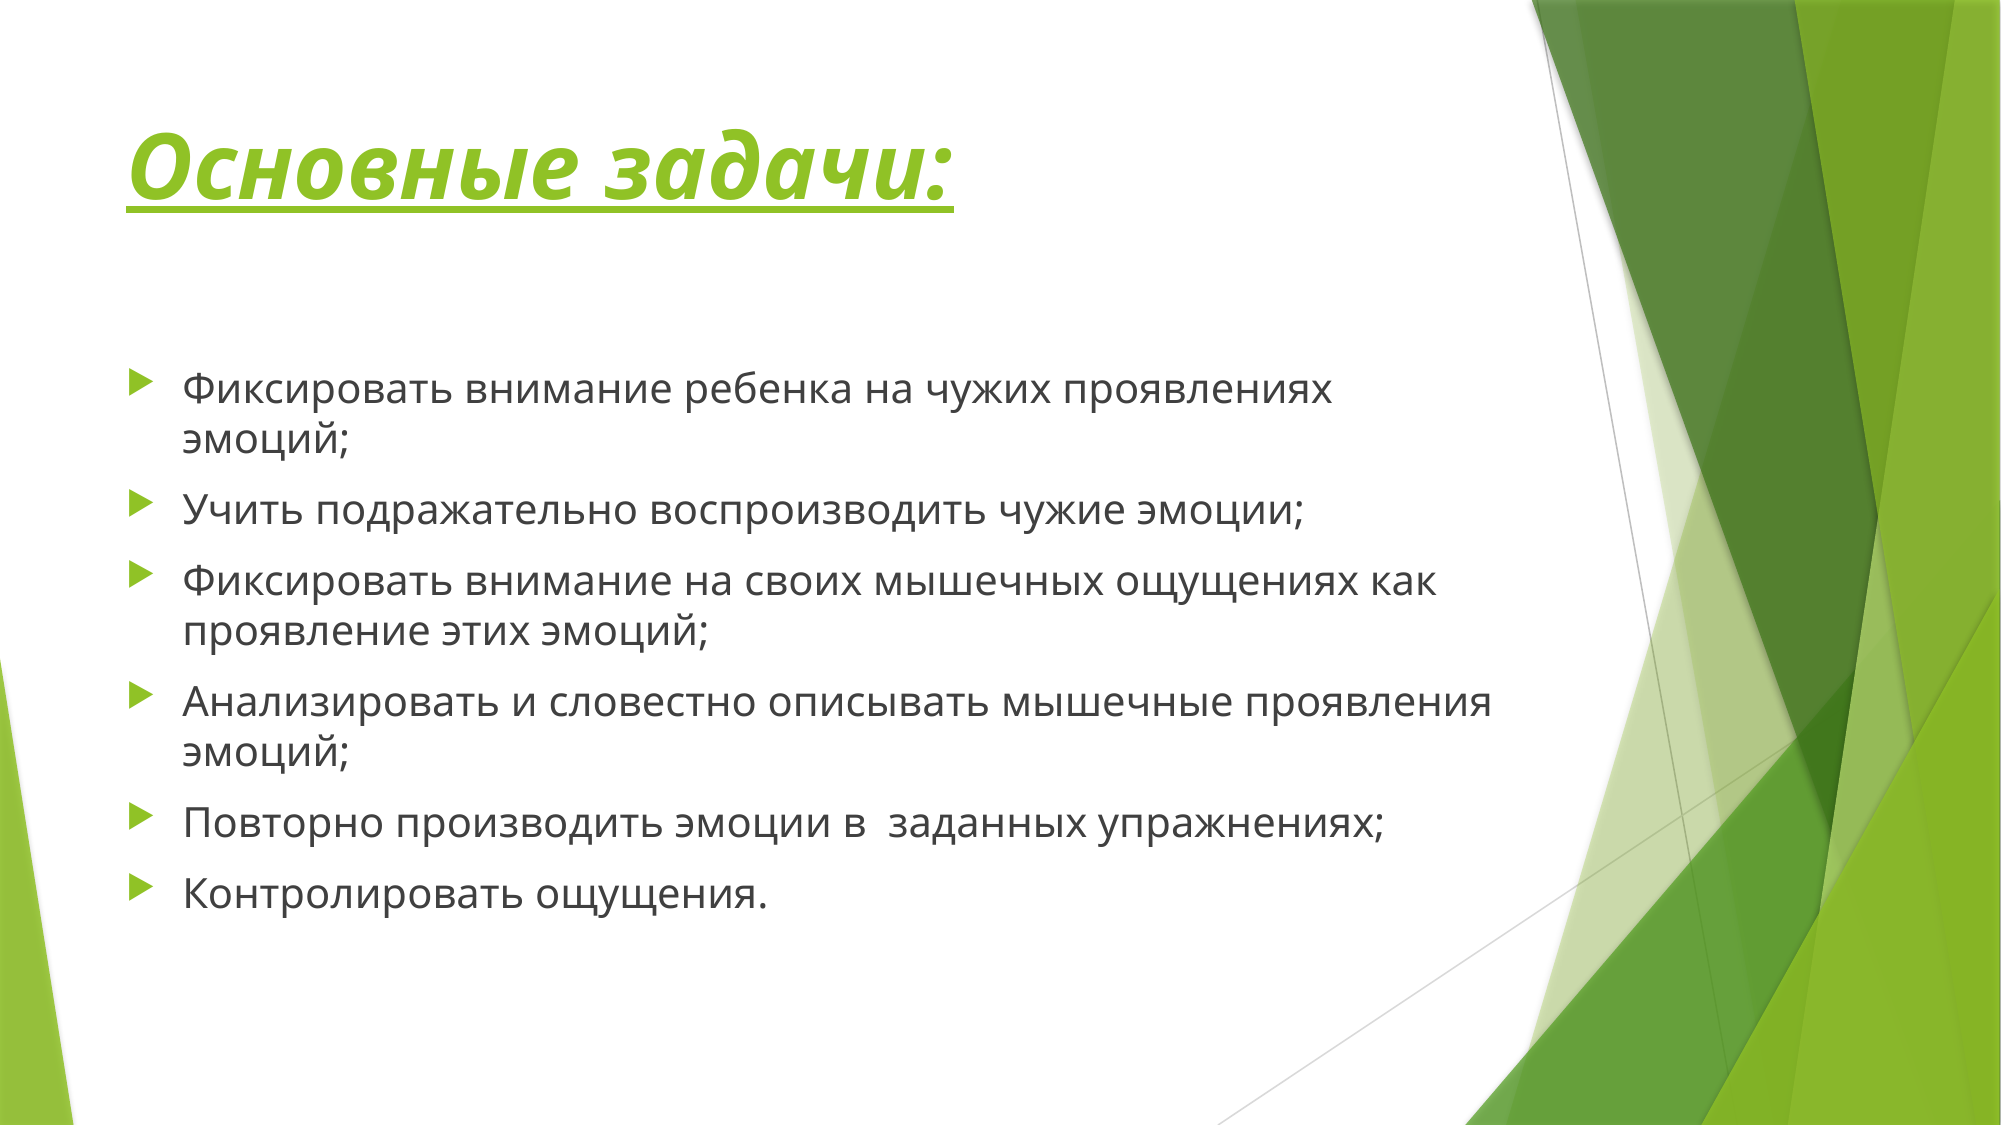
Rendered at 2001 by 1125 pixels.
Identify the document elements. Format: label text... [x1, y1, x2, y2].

list Фиксировать внимание ребенка на чужих проявлениях эмоций; Учить подражательно воспроизводить чужие эмоции; Фиксировать внимание на своих мышечных ощущениях как проявление этих эмоций; Анализировать и словестно описывать мышечные проявления эмоций; Повторно производить эмоции в заданных упражнениях; Контролировать ощущения. [111, 354, 1522, 992]
title Основные задачи: [111, 99, 1522, 317]
